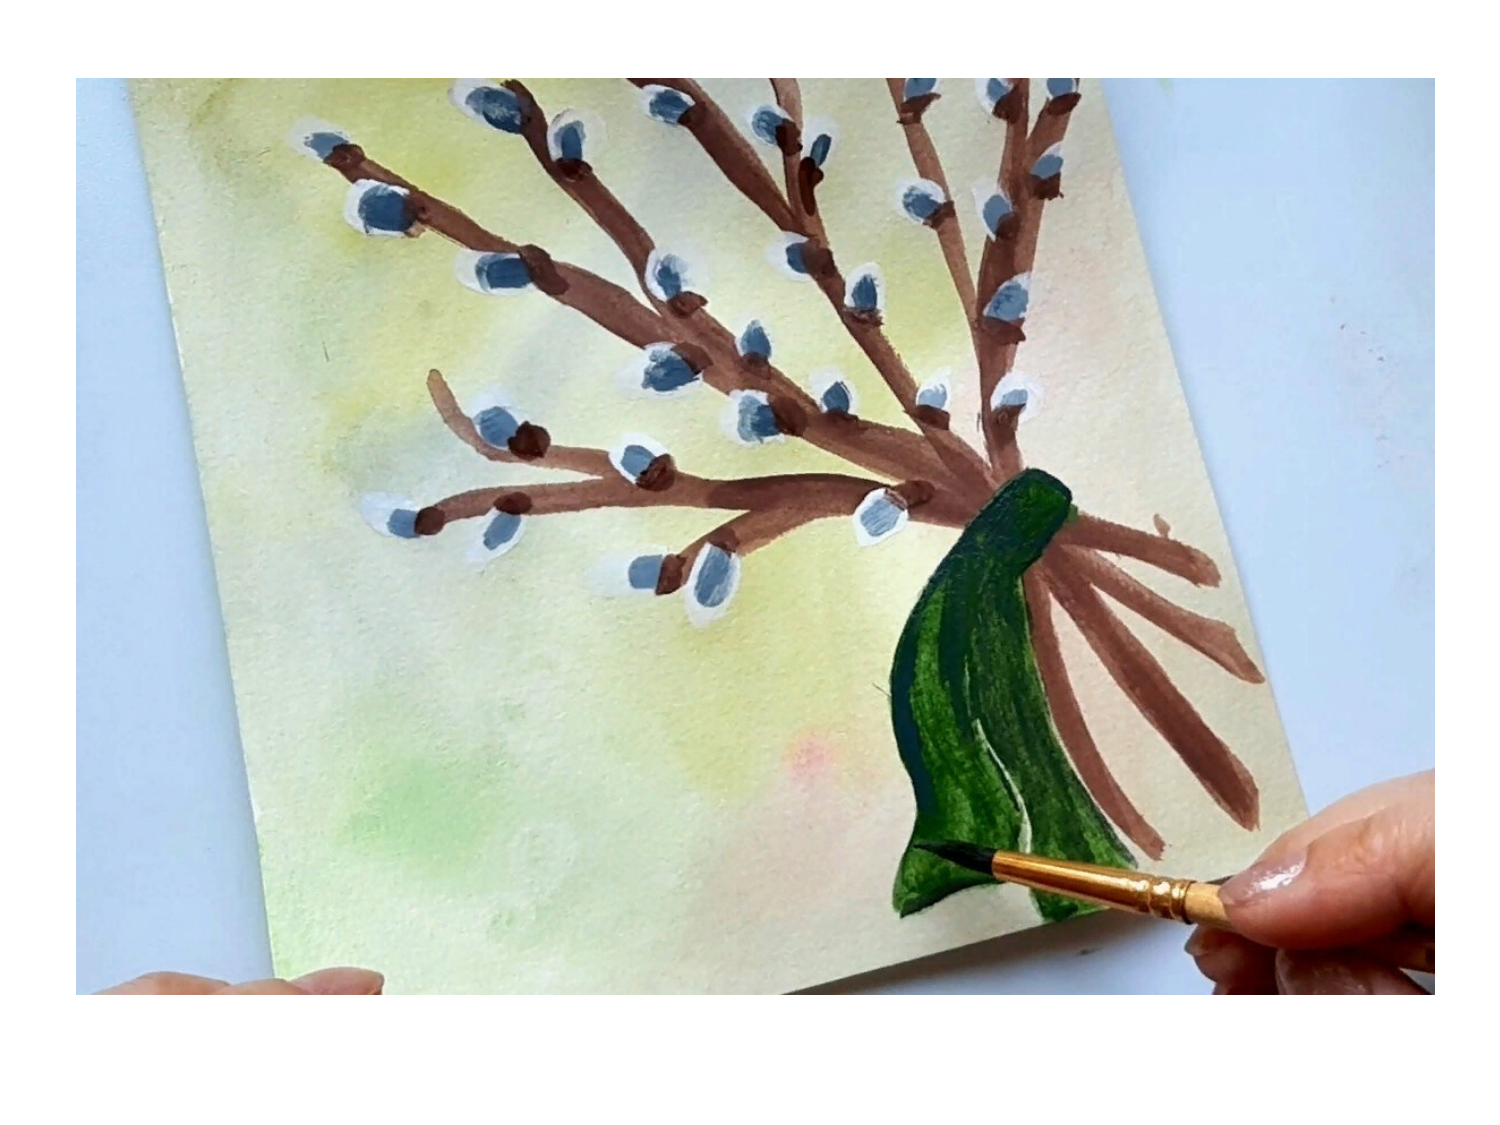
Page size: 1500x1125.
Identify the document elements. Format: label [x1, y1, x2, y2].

picture [76, 78, 1435, 995]
